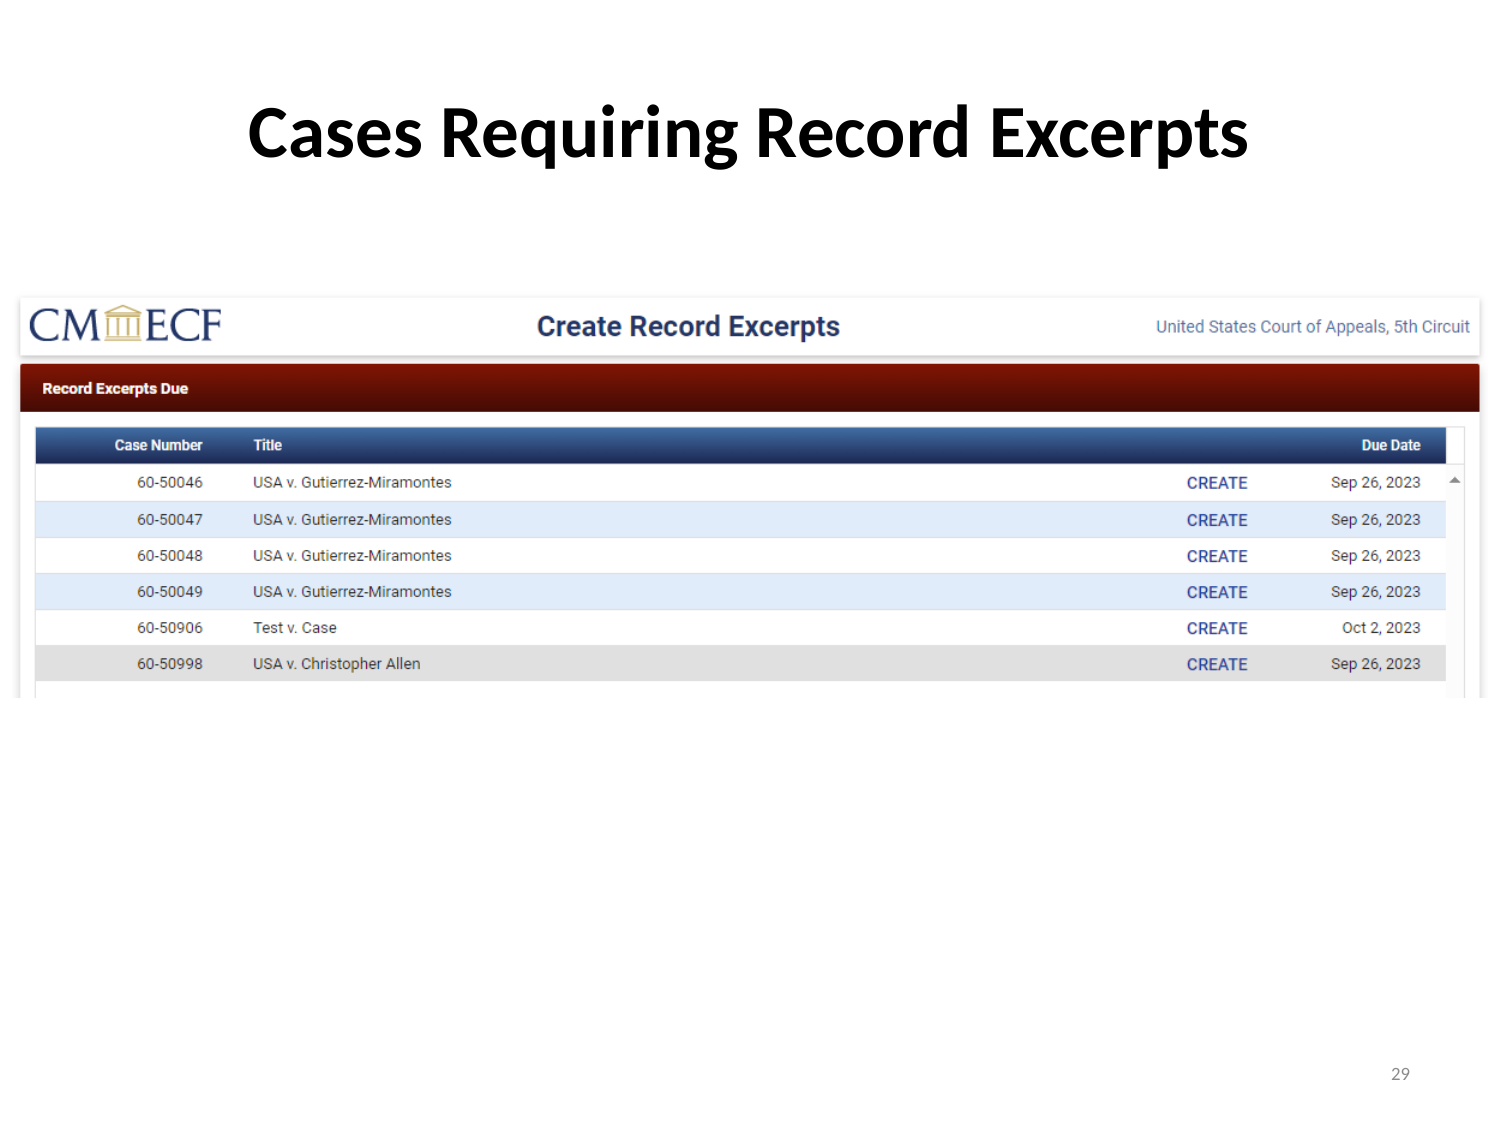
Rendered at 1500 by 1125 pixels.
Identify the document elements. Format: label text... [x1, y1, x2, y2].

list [12, 287, 1488, 698]
title Cases Requiring Record Excerpts [75, 50, 1425, 205]
slide_number 29 [1074, 1042, 1425, 1103]
